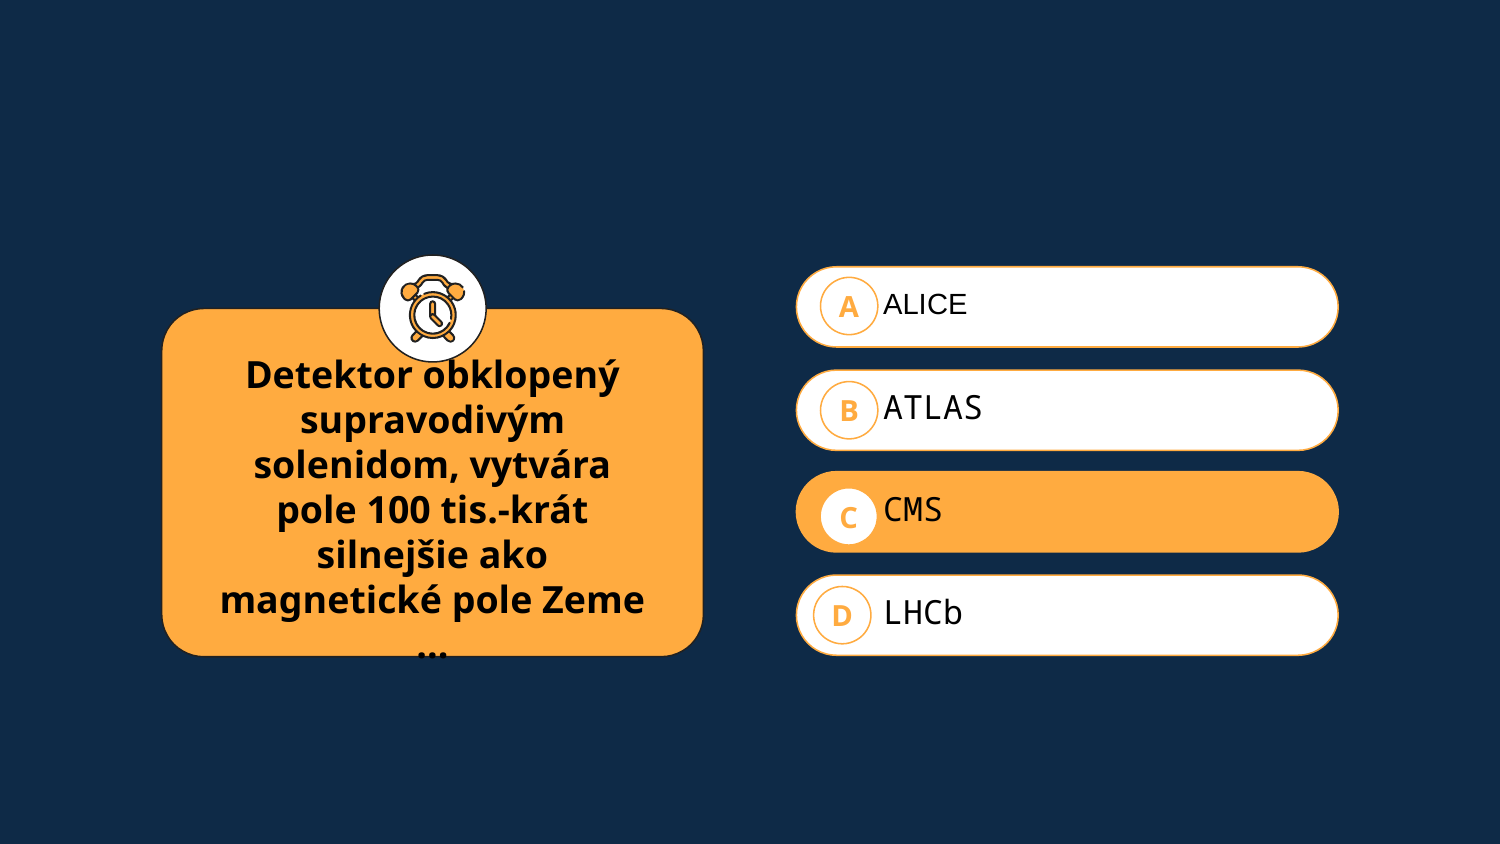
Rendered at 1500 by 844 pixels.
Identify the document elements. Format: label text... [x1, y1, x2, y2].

text_box D [813, 586, 871, 644]
text_box B [820, 381, 878, 439]
text_box ALICE [796, 266, 1339, 348]
text_box ATLAS [796, 370, 1339, 451]
text_box [379, 255, 487, 362]
text_box Detektor obklopený supravodivým solenidom, vytvára pole 100 tis.-krát silnejšie ako magnetické pole Zeme ... [161, 308, 704, 657]
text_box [399, 273, 467, 343]
text_box LHCb [796, 575, 1339, 656]
text_box CMS [796, 471, 1339, 552]
text_box C [820, 487, 878, 546]
text_box A [820, 277, 878, 335]
